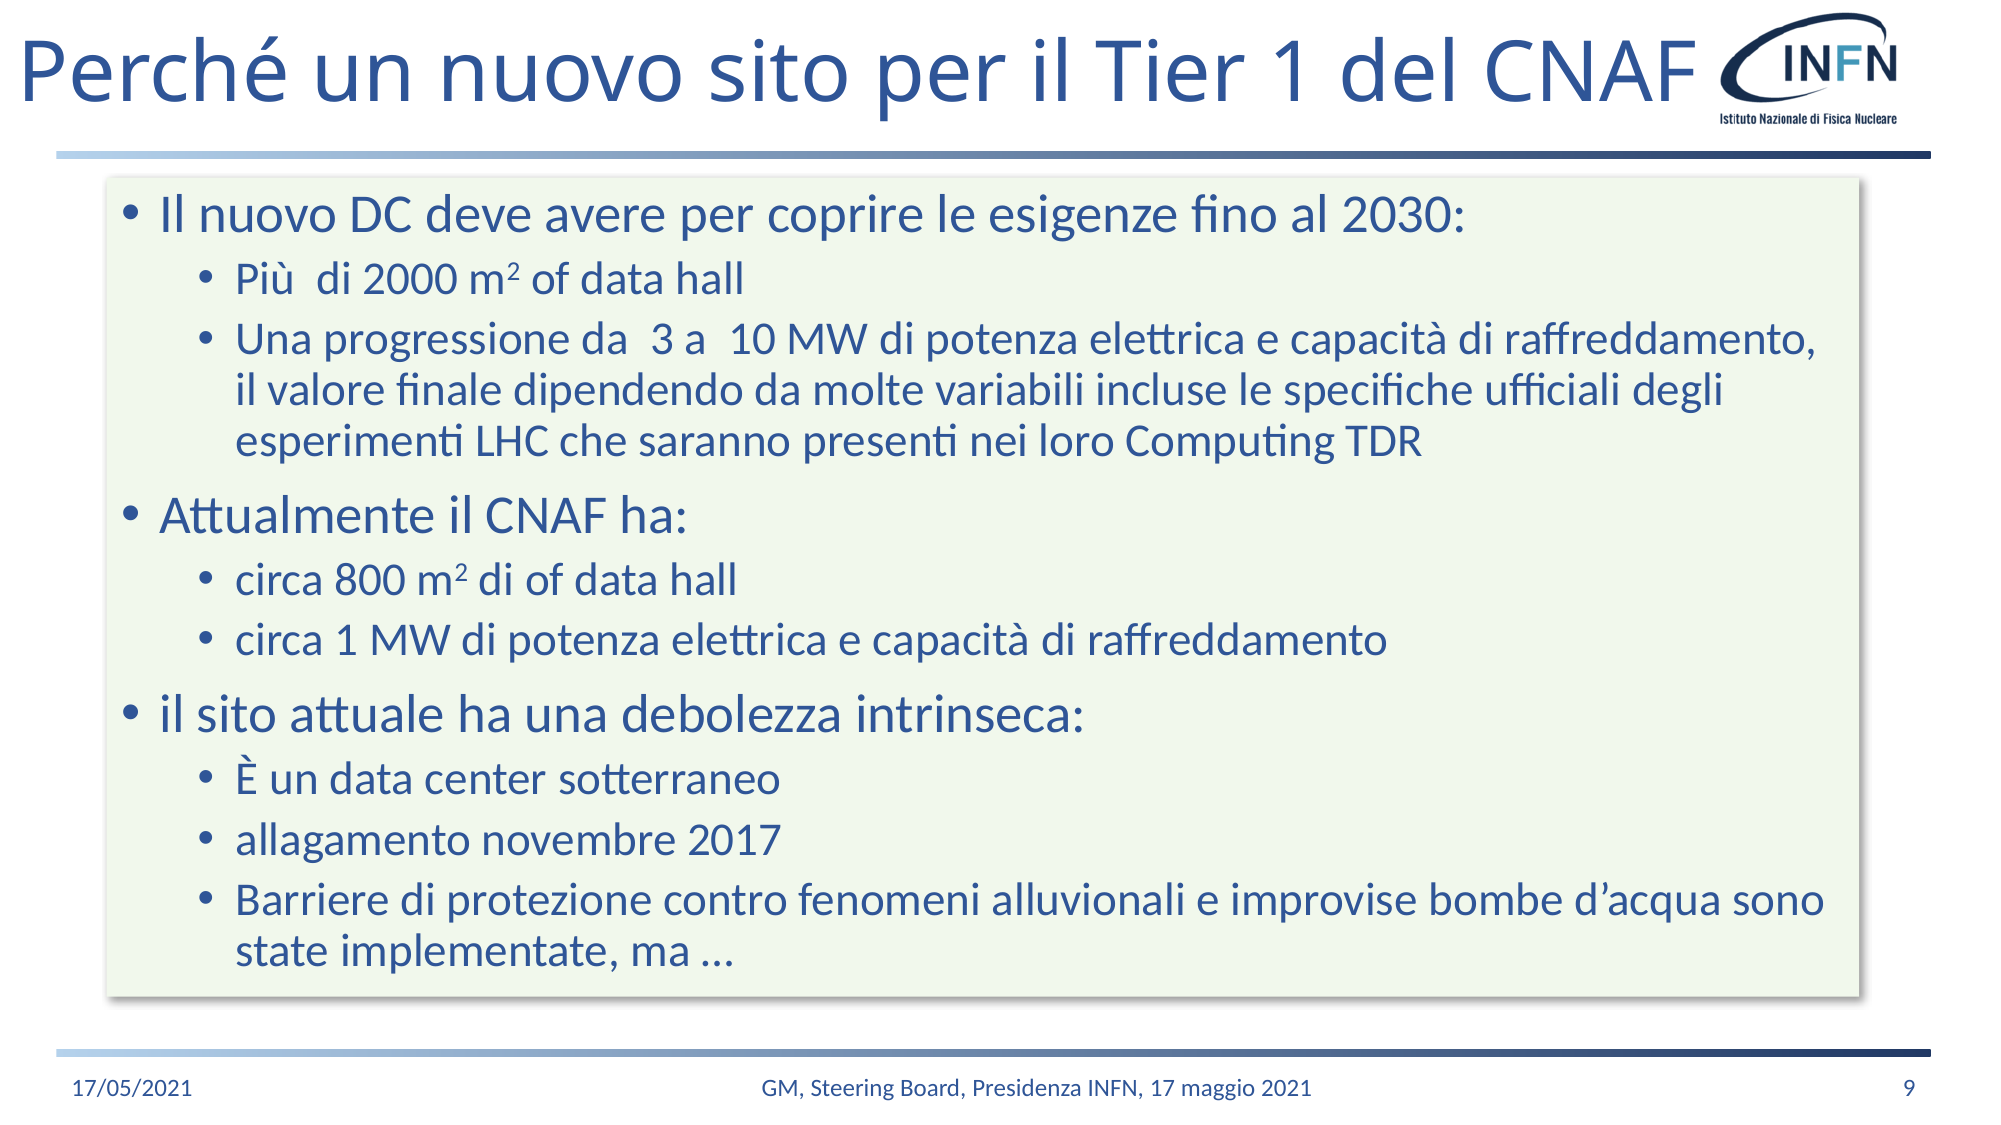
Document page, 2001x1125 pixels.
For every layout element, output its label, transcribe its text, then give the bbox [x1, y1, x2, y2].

slide_number 9 [1412, 1069, 1931, 1103]
footer GM, Steering Board, Presidenza INFN, 17 maggio 2021 [662, 1069, 1412, 1103]
list Il nuovo DC deve avere per coprire le esigenze fino al 2030: Più di 2000 m2 of data hall Una progressione da 3 a 10 MW di potenza elettrica e capacità di raffreddamento, il valore finale dipendendo da molte variabili incluse le specifiche ufficiali degli esperimenti LHC che saranno presenti nei loro Computing TDR Attualmente il CNAF ha: circa 800 m2 di of data hall circa 1 MW di potenza elettrica e capacità di raffreddamento il sito attuale ha una debolezza intrinseca: È un data center sotterraneo allagamento novembre 2017 Barriere di protezione contro fenomeni alluvionali e improvise bombe d’acqua sono state implementate, ma … [106, 177, 1860, 997]
title Perché un nuovo sito per il Tier 1 del CNAF [0, 15, 1717, 133]
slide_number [56, 1069, 662, 1103]
picture [1685, 0, 1931, 144]
